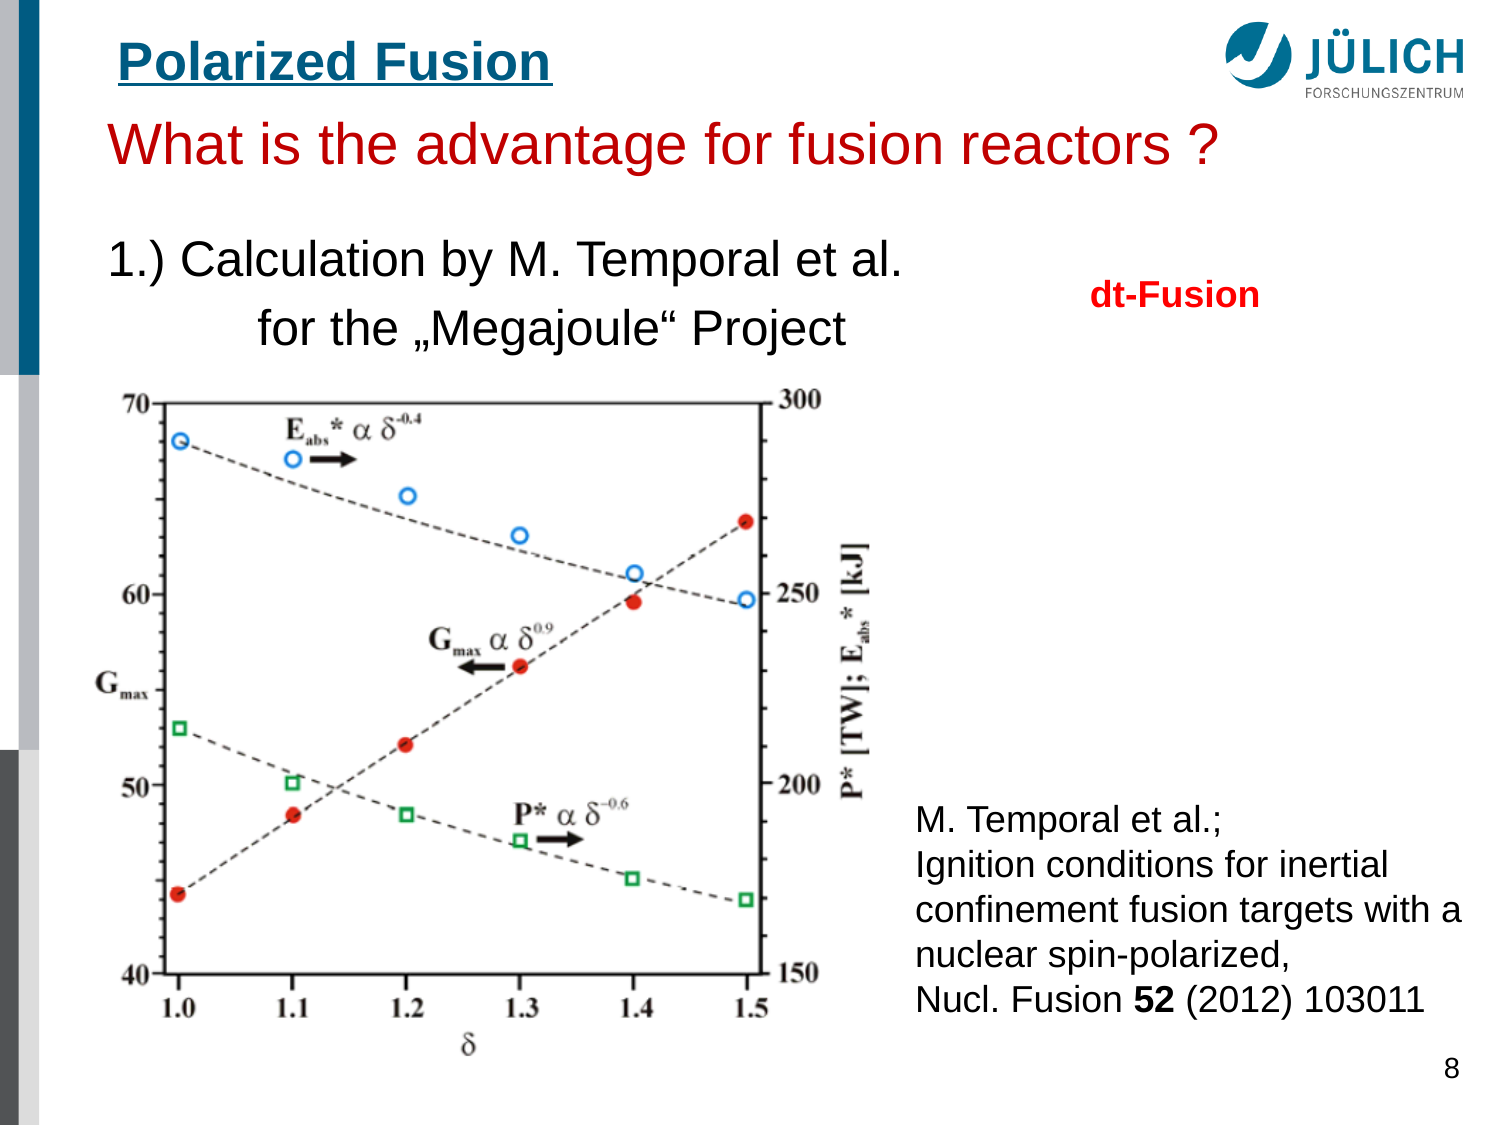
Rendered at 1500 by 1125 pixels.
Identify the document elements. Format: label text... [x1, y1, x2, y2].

text_box M. Temporal et al.; Ignition conditions for inertial confinement fusion targets with a nuclear spin-polarized, Nucl. Fusion 52 (2012) 103011 [900, 787, 1488, 1028]
picture [74, 362, 885, 1066]
picture [1224, 20, 1463, 98]
text_box What is the advantage for fusion reactors ? 1.) Calculation by M. Temporal et al. for the „Megajoule“ Project [92, 124, 1238, 360]
title Polarized Fusion [117, 0, 675, 150]
text_box dt-Fusion [1064, 262, 1287, 323]
